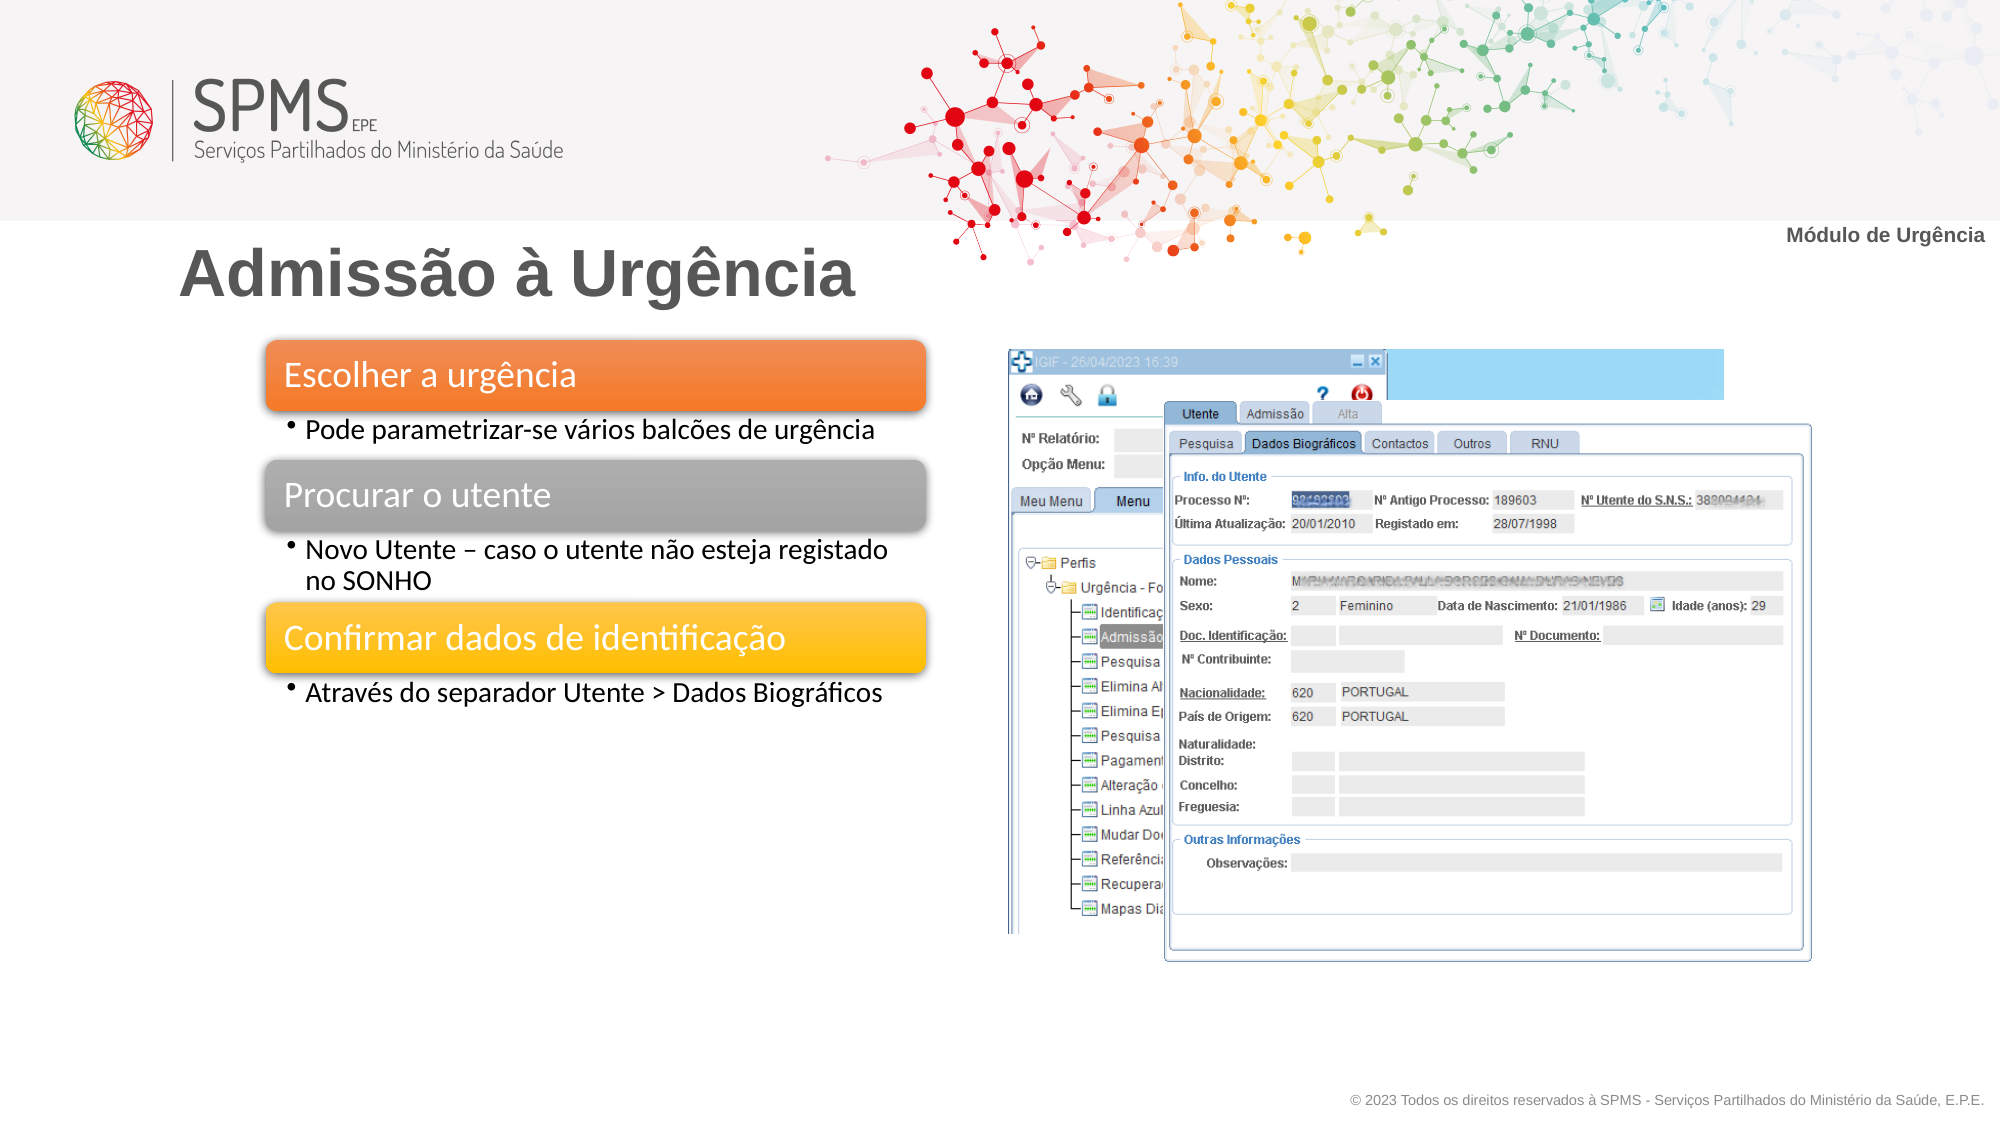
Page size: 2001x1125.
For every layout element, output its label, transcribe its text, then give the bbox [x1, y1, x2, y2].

text_box Módulo de Urgência [1501, 204, 2000, 264]
picture [1008, 349, 1724, 934]
text_box Admissão à Urgência [163, 231, 999, 341]
text_box © 2023 Todos os direitos reservados à SPMS - Serviços Partilhados do Ministério da Saúde, E.P.E. [977, 1070, 2000, 1125]
picture [0, 0, 2000, 283]
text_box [1163, 400, 1813, 963]
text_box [265, 330, 926, 732]
